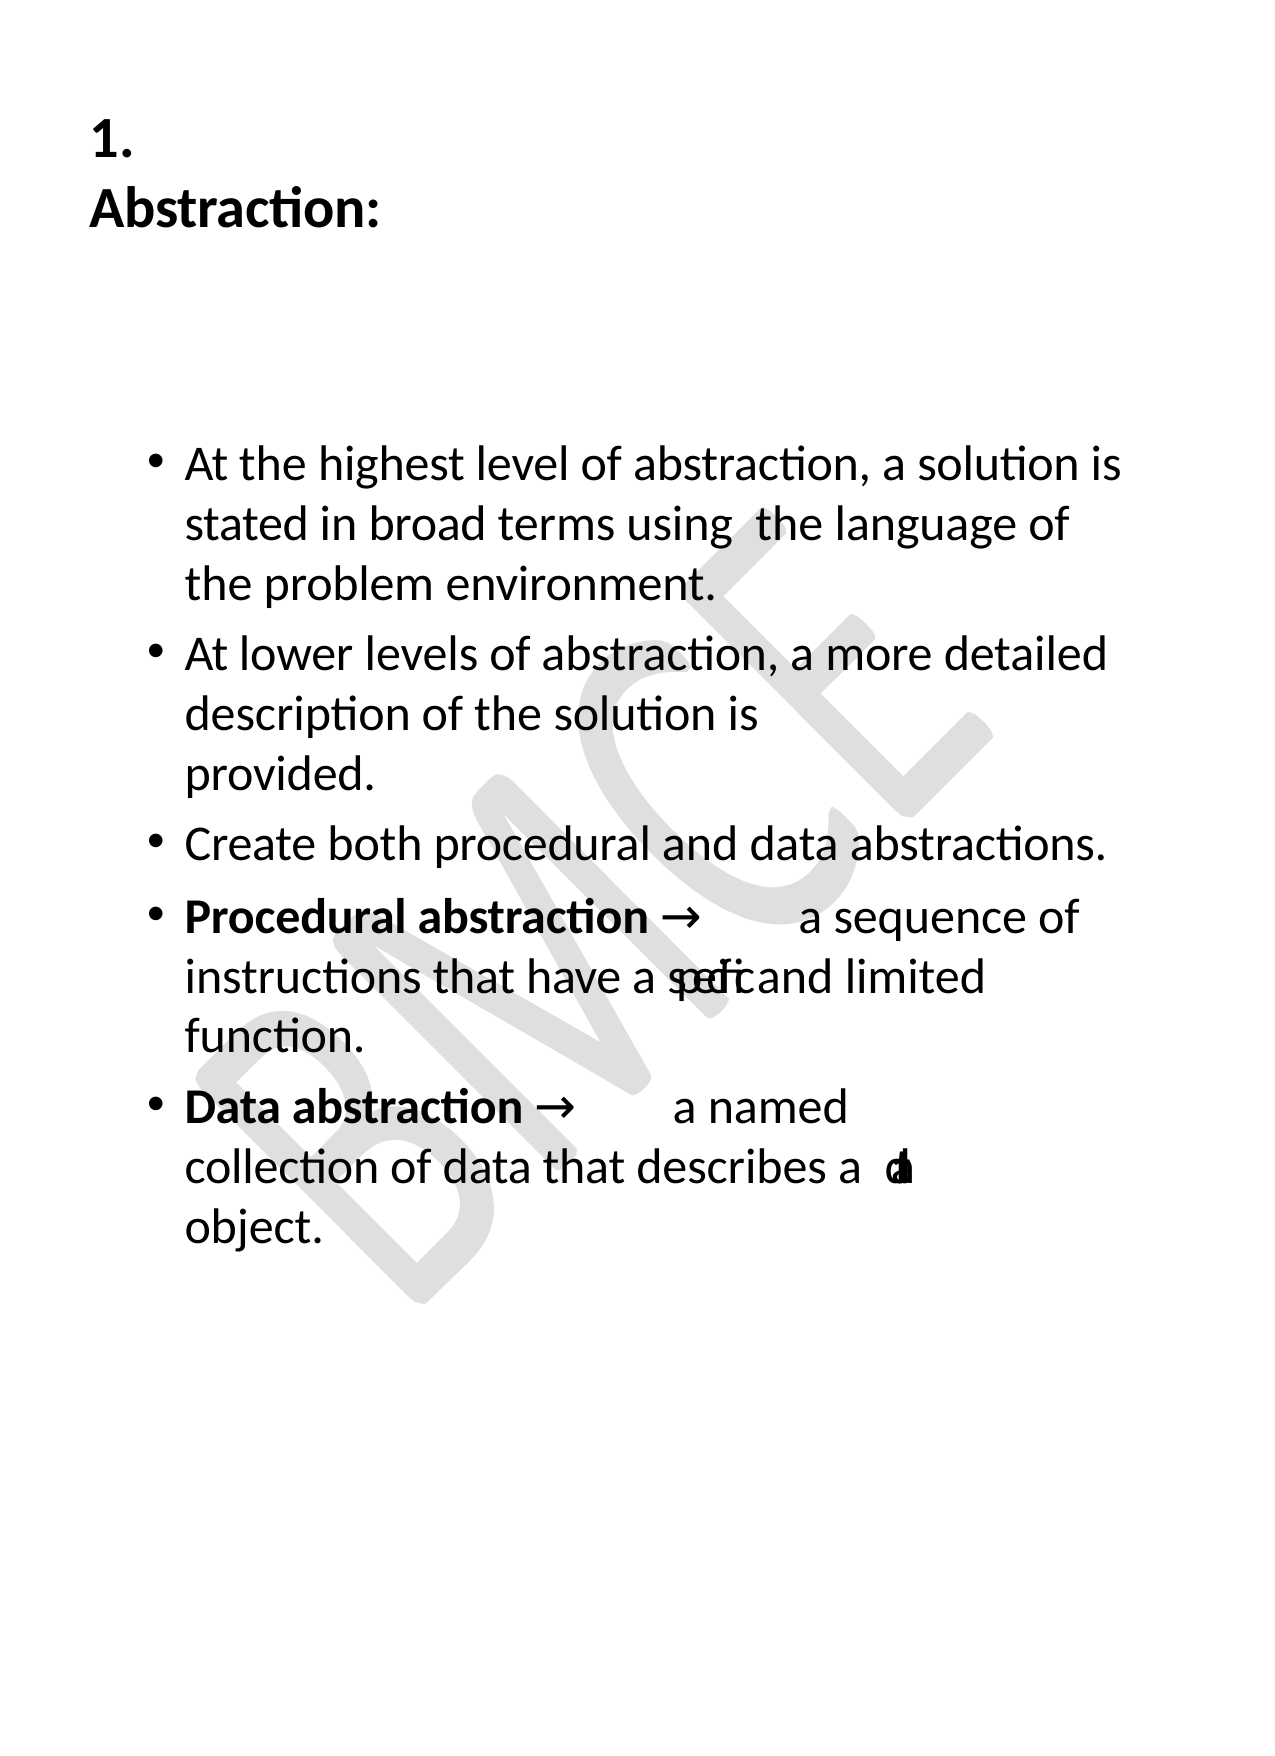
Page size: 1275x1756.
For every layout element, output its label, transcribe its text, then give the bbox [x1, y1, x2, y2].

text_box At the highest level of abstraction, a solution is stated in broad terms using the language of the problem environment. At lower levels of abstraction, a more detailed description of the solution is provided. Create both procedural and data abstractions. Procedural abstraction → a sequence of instructions that have a specific and limited function. Data abstraction → a named collection of data that describes a data object. [144, 427, 1141, 1254]
title 1. Abstraction: [87, 97, 447, 393]
